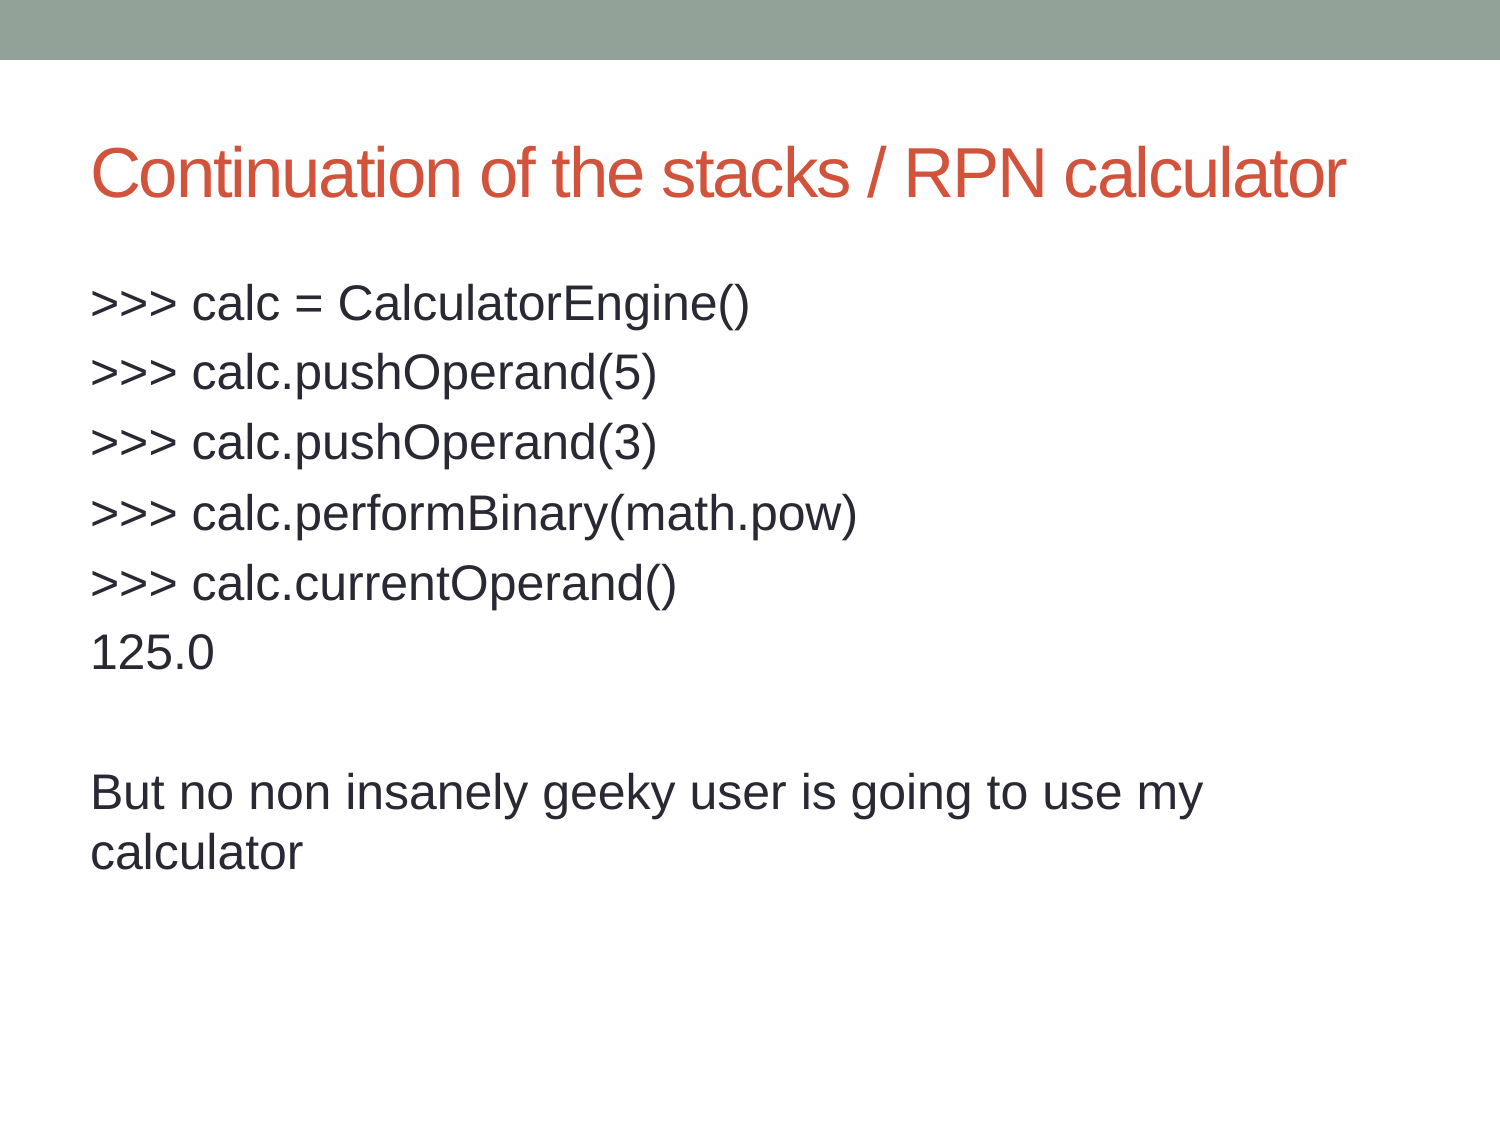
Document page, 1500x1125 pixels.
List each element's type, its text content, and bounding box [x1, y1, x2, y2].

title Continuation of the stacks / RPN calculator [75, 87, 1425, 250]
list >>> calc = CalculatorEngine() >>> calc.pushOperand(5) >>> calc.pushOperand(3) >>> calc.performBinary(math.pow) >>> calc.currentOperand() 125.0 But no non insanely geeky user is going to use my calculator [75, 262, 1425, 1063]
